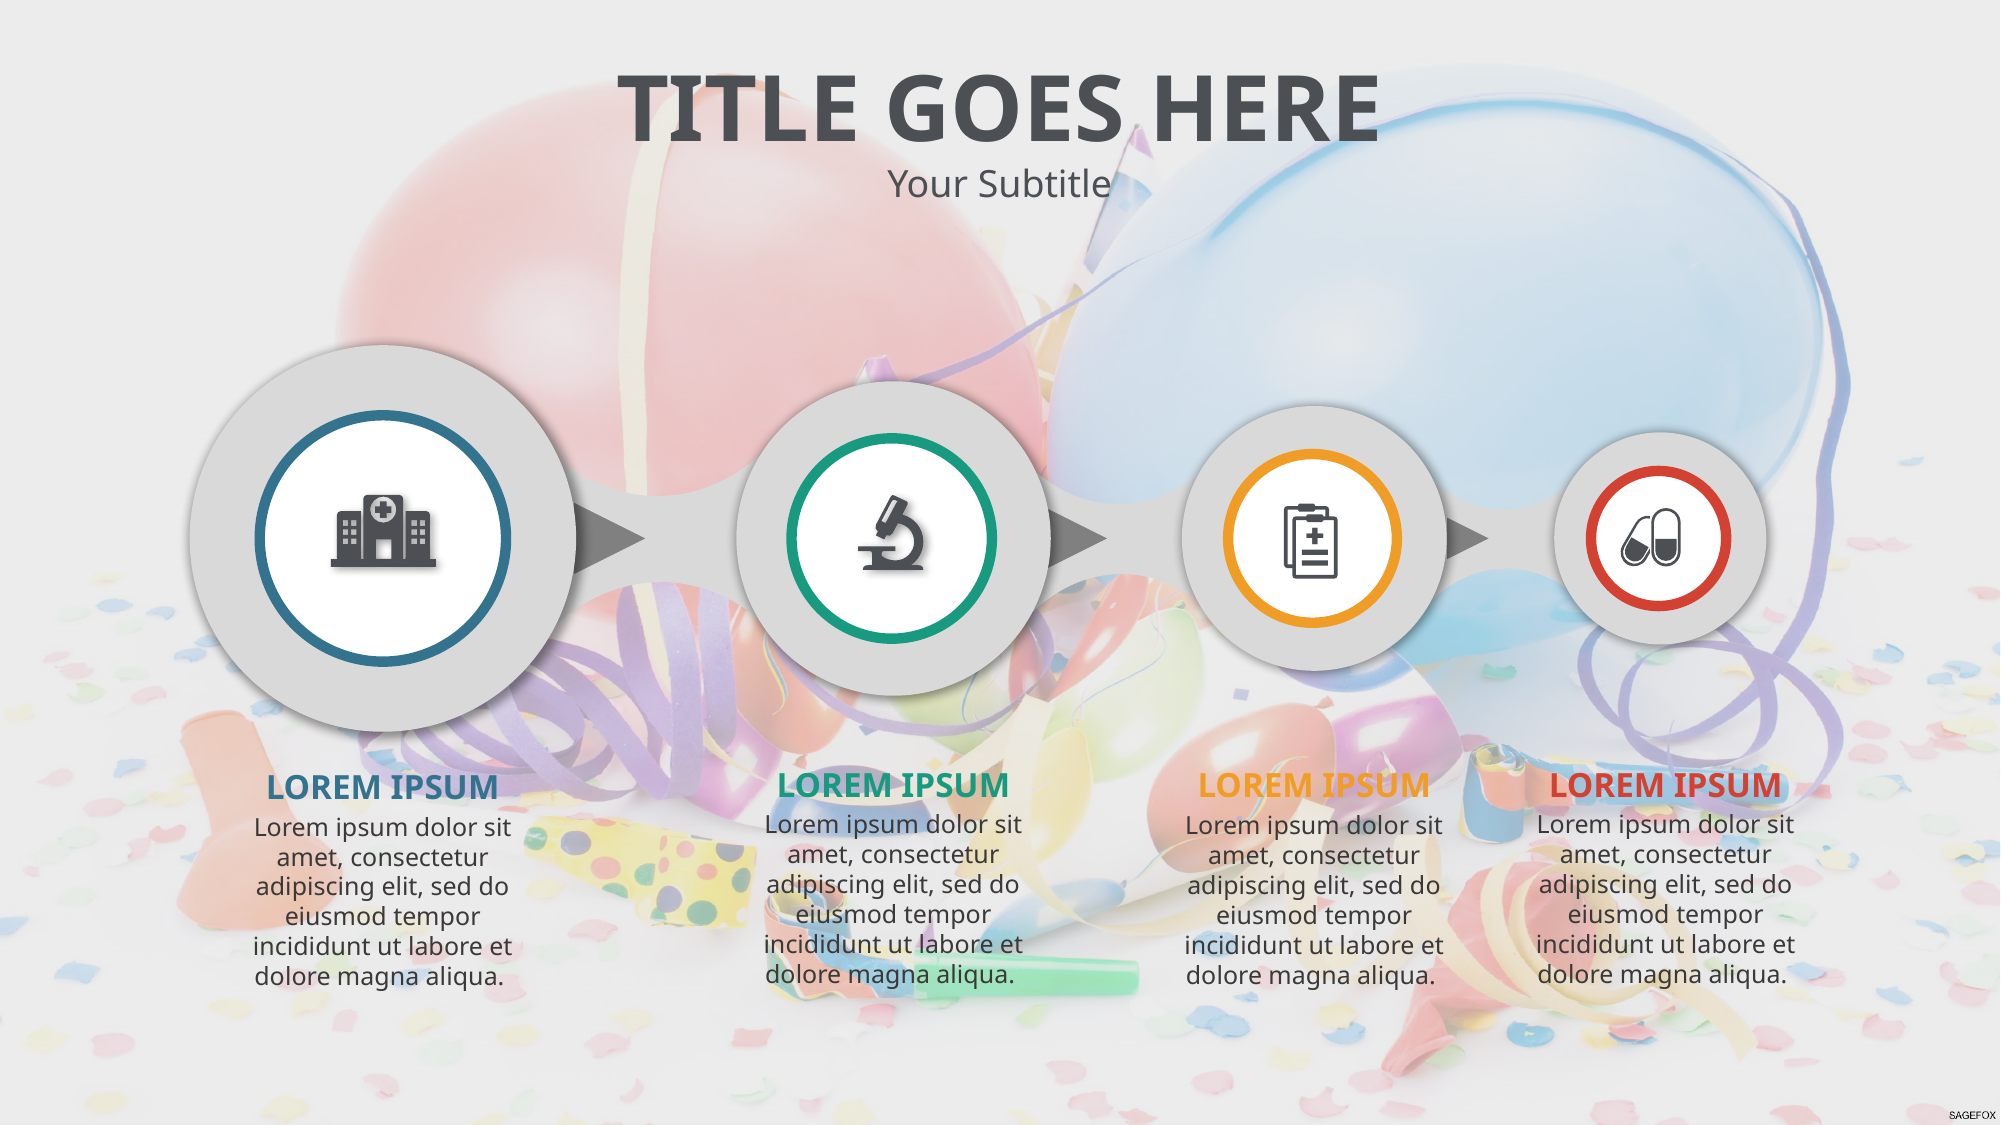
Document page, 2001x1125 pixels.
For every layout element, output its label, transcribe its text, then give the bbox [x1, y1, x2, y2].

text_box [330, 494, 436, 567]
picture [1925, 0, 2001, 1125]
text_box LOREM IPSUM Lorem ipsum dolor sit amet, consectetur adipiscing elit, sed do eiusmod tempor incididunt ut labore et dolore magna aliqua. [720, 756, 1066, 996]
text_box [1605, 470, 1727, 607]
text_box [1283, 503, 1338, 579]
text_box LOREM IPSUM Lorem ipsum dolor sit amet, consectetur adipiscing elit, sed do eiusmod tempor incididunt ut labore et dolore magna aliqua. [210, 758, 556, 999]
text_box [1410, 441, 1605, 636]
text_box [858, 495, 924, 570]
text_box [189, 345, 520, 732]
text_box [1605, 432, 1767, 645]
text_box LOREM IPSUM Lorem ipsum dolor sit amet, consectetur adipiscing elit, sed do eiusmod tempor incididunt ut labore et dolore magna aliqua. [1141, 757, 1487, 997]
text_box LOREM IPSUM Lorem ipsum dolor sit amet, consectetur adipiscing elit, sed do eiusmod tempor incididunt ut labore et dolore magna aliqua. [1493, 756, 1839, 996]
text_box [520, 396, 804, 680]
text_box [804, 381, 1007, 696]
text_box [1238, 454, 1397, 623]
text_box [804, 438, 992, 639]
text_box [1238, 406, 1410, 671]
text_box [1007, 423, 1238, 654]
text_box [1618, 508, 1681, 569]
text_box [259, 415, 507, 662]
text_box TITLE GOES HERE Your Subtitle [548, 42, 1452, 322]
